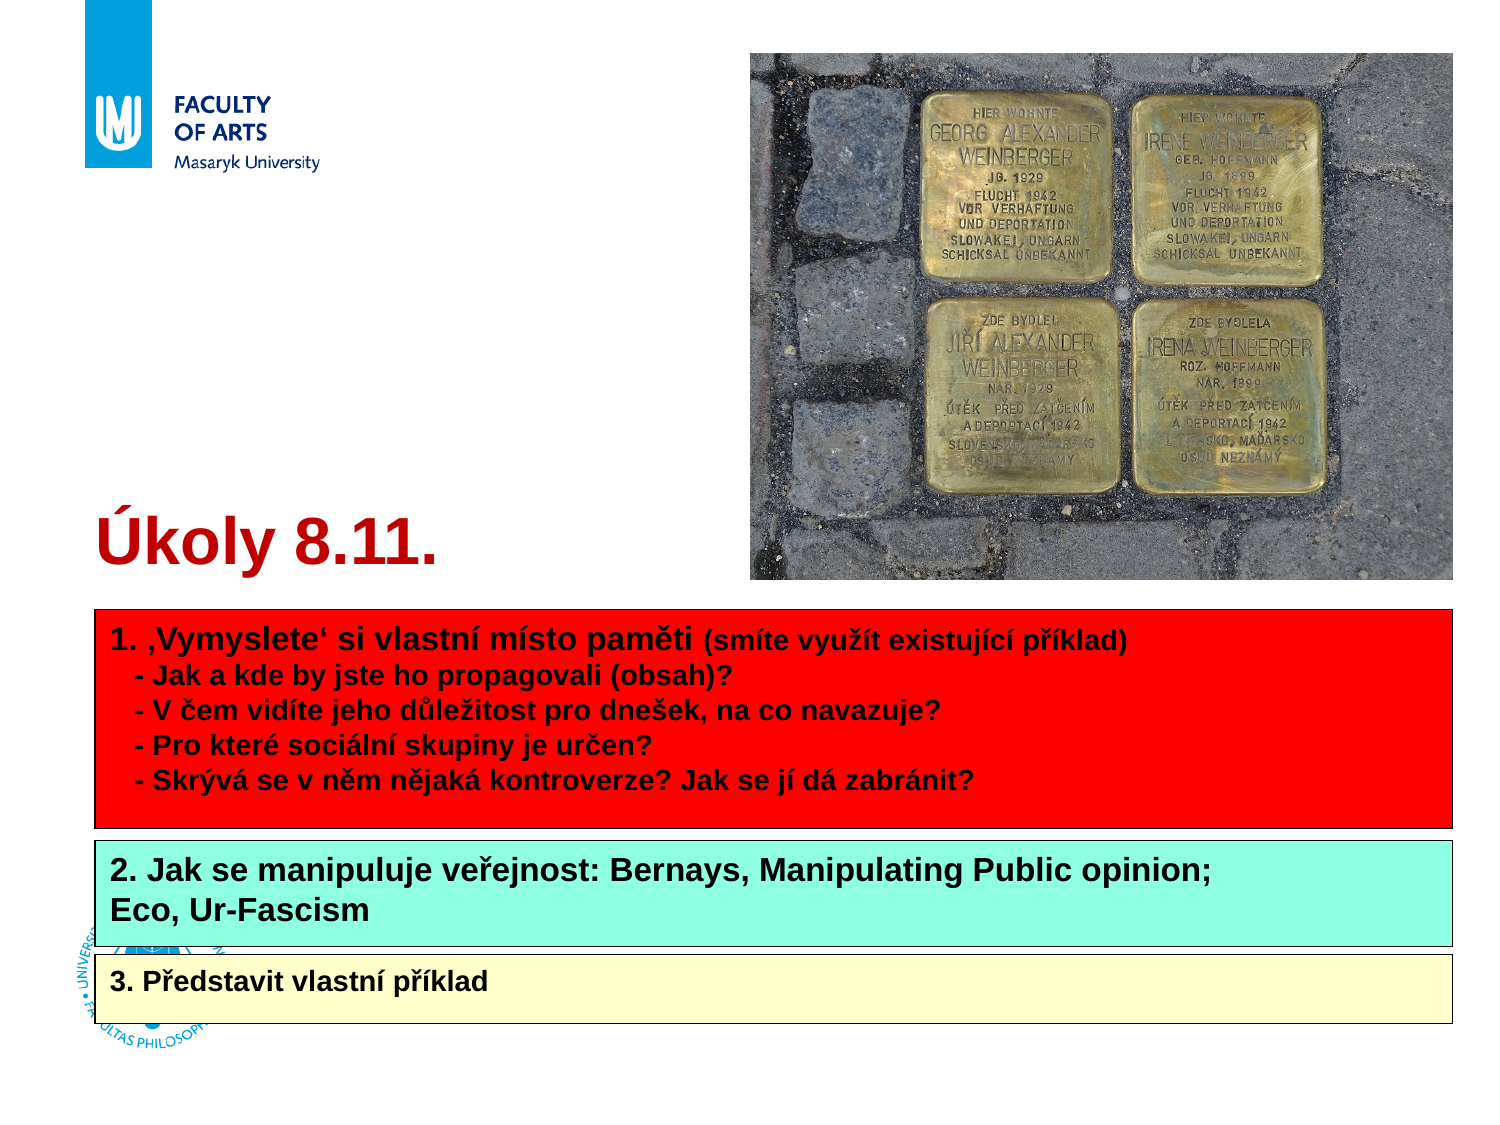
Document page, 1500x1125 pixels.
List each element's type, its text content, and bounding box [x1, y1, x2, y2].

text_box 3. Představit vlastní příklad [94, 954, 1453, 1024]
picture [97, 96, 140, 150]
text_box 2. Jak se manipuluje veřejnost: Bernays, Manipulating Public opinion; Eco, Ur-Fascism [94, 840, 1453, 947]
text_box 1. ‚Vymyslete‘ si vlastní místo paměti (smíte využít existující příklad) - Jak a kde by jste ho propagovali (obsah)? - V čem vidíte jeho důležitost pro dnešek, na co navazuje? - Pro které sociální skupiny je určen? - Skrývá se v něm nějaká kontroverze? Jak se jí dá zabránit? [94, 609, 1453, 829]
title Úkoly 8.11. [94, 492, 745, 585]
picture [0, 0, 1500, 1125]
